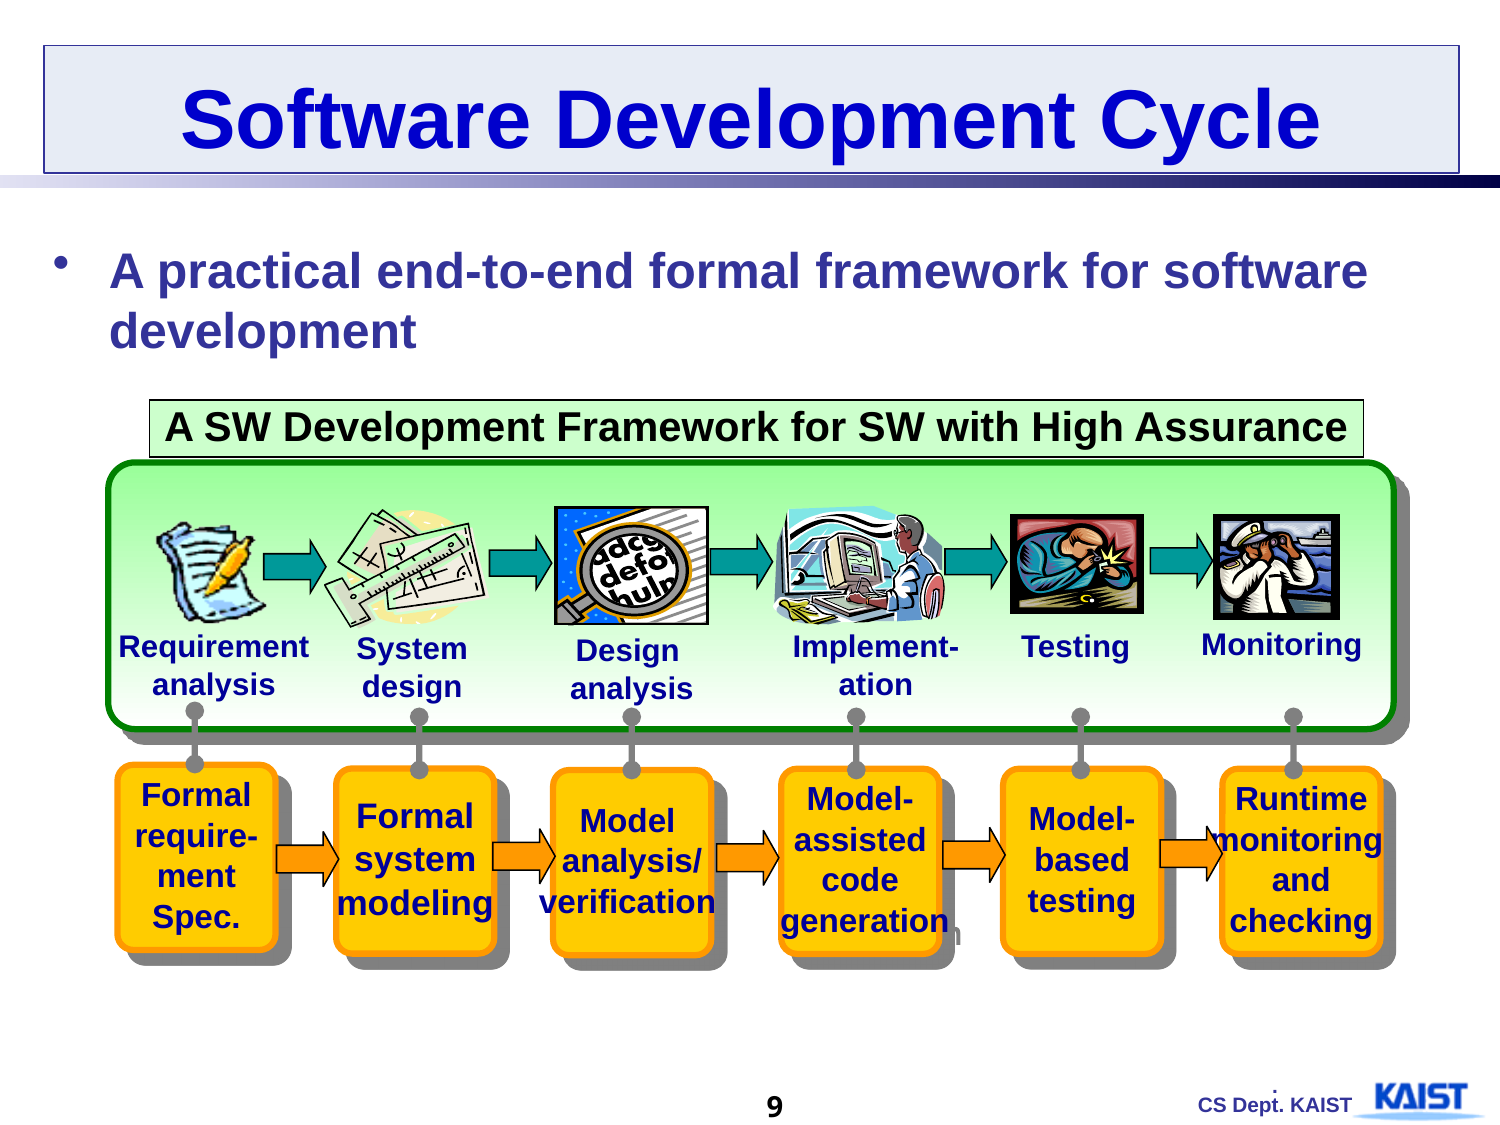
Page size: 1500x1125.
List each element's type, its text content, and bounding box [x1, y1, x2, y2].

text_box Runtime monitoring and checking [1222, 768, 1381, 954]
text_box [108, 462, 1394, 730]
picture [771, 503, 947, 627]
text_box Monitoring [1186, 622, 1378, 670]
text_box Testing [1006, 624, 1146, 672]
text_box [188, 704, 202, 771]
text_box [492, 828, 556, 884]
text_box [1074, 710, 1087, 777]
text_box [1160, 826, 1223, 882]
picture [1343, 1068, 1500, 1125]
text_box [716, 830, 779, 886]
text_box Formal system modeling [336, 768, 495, 954]
text_box [276, 831, 339, 887]
text_box [942, 827, 1006, 883]
text_box Design analysis [555, 633, 709, 714]
list A practical end-to-end formal framework for software development [37, 230, 1451, 376]
text_box [413, 710, 426, 777]
text_box [625, 710, 638, 777]
picture [1212, 514, 1340, 621]
text_box Formal require- ment Spec. [117, 764, 276, 950]
text_box [1287, 710, 1300, 777]
text_box [951, 535, 1004, 588]
picture [1009, 513, 1147, 617]
text_box Model- based testing [1003, 768, 1162, 954]
title Software Development Cycle [43, 45, 1460, 174]
text_box [715, 535, 766, 588]
text_box [289, 540, 318, 593]
text_box Implement- ation [777, 624, 975, 710]
text_box [498, 537, 548, 590]
text_box Model- assisted code generation [781, 768, 940, 954]
slide_number 9 [599, 1080, 951, 1123]
picture [323, 506, 493, 631]
text_box Model analysis/ verification [553, 770, 712, 956]
text_box A SW Development Framework for SW with High Assurance [149, 399, 1364, 458]
text_box [1152, 534, 1207, 587]
picture [147, 511, 285, 631]
text_box Requirement analysis [103, 624, 325, 710]
text_box [850, 710, 863, 777]
text_box System design [341, 638, 483, 712]
picture [553, 505, 710, 626]
